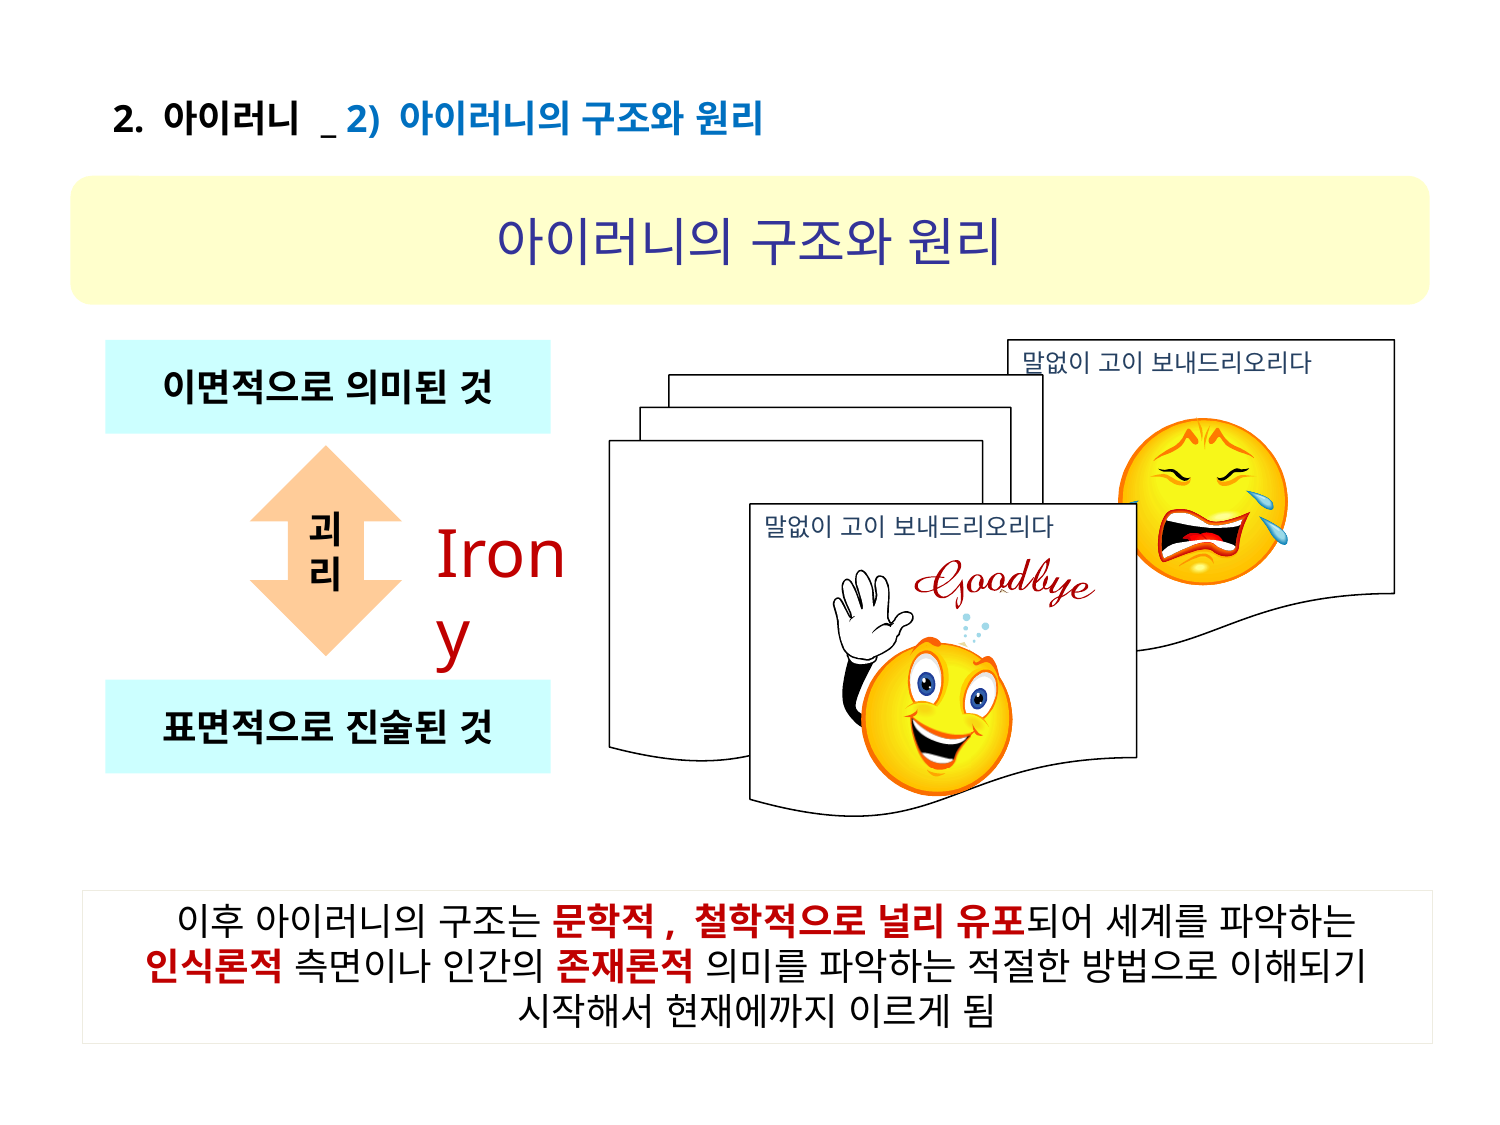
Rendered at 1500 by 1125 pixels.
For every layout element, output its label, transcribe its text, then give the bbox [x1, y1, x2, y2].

text_box 2. 아이러니 _ 2) 아이러니의 구조와 원리 [97, 87, 832, 148]
text_box 괴리 [247, 443, 404, 659]
text_box Irony [421, 503, 586, 679]
text_box 아이러니의 구조와 원리 [68, 173, 1432, 307]
text_box 이면적으로 의미된 것 [103, 338, 553, 436]
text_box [609, 339, 1419, 821]
text_box 표면적으로 진술된 것 [103, 678, 553, 775]
list 이후 아이러니의 구조는 문학적, 철학적으로 널리 유포되어 세계를 파악하는 인식론적 측면이나 인간의 존재론적 의미를 파악하는 적절한 방법으로 이해되기 시작해서 현재에까지 이르게 됨 [82, 890, 1432, 1043]
